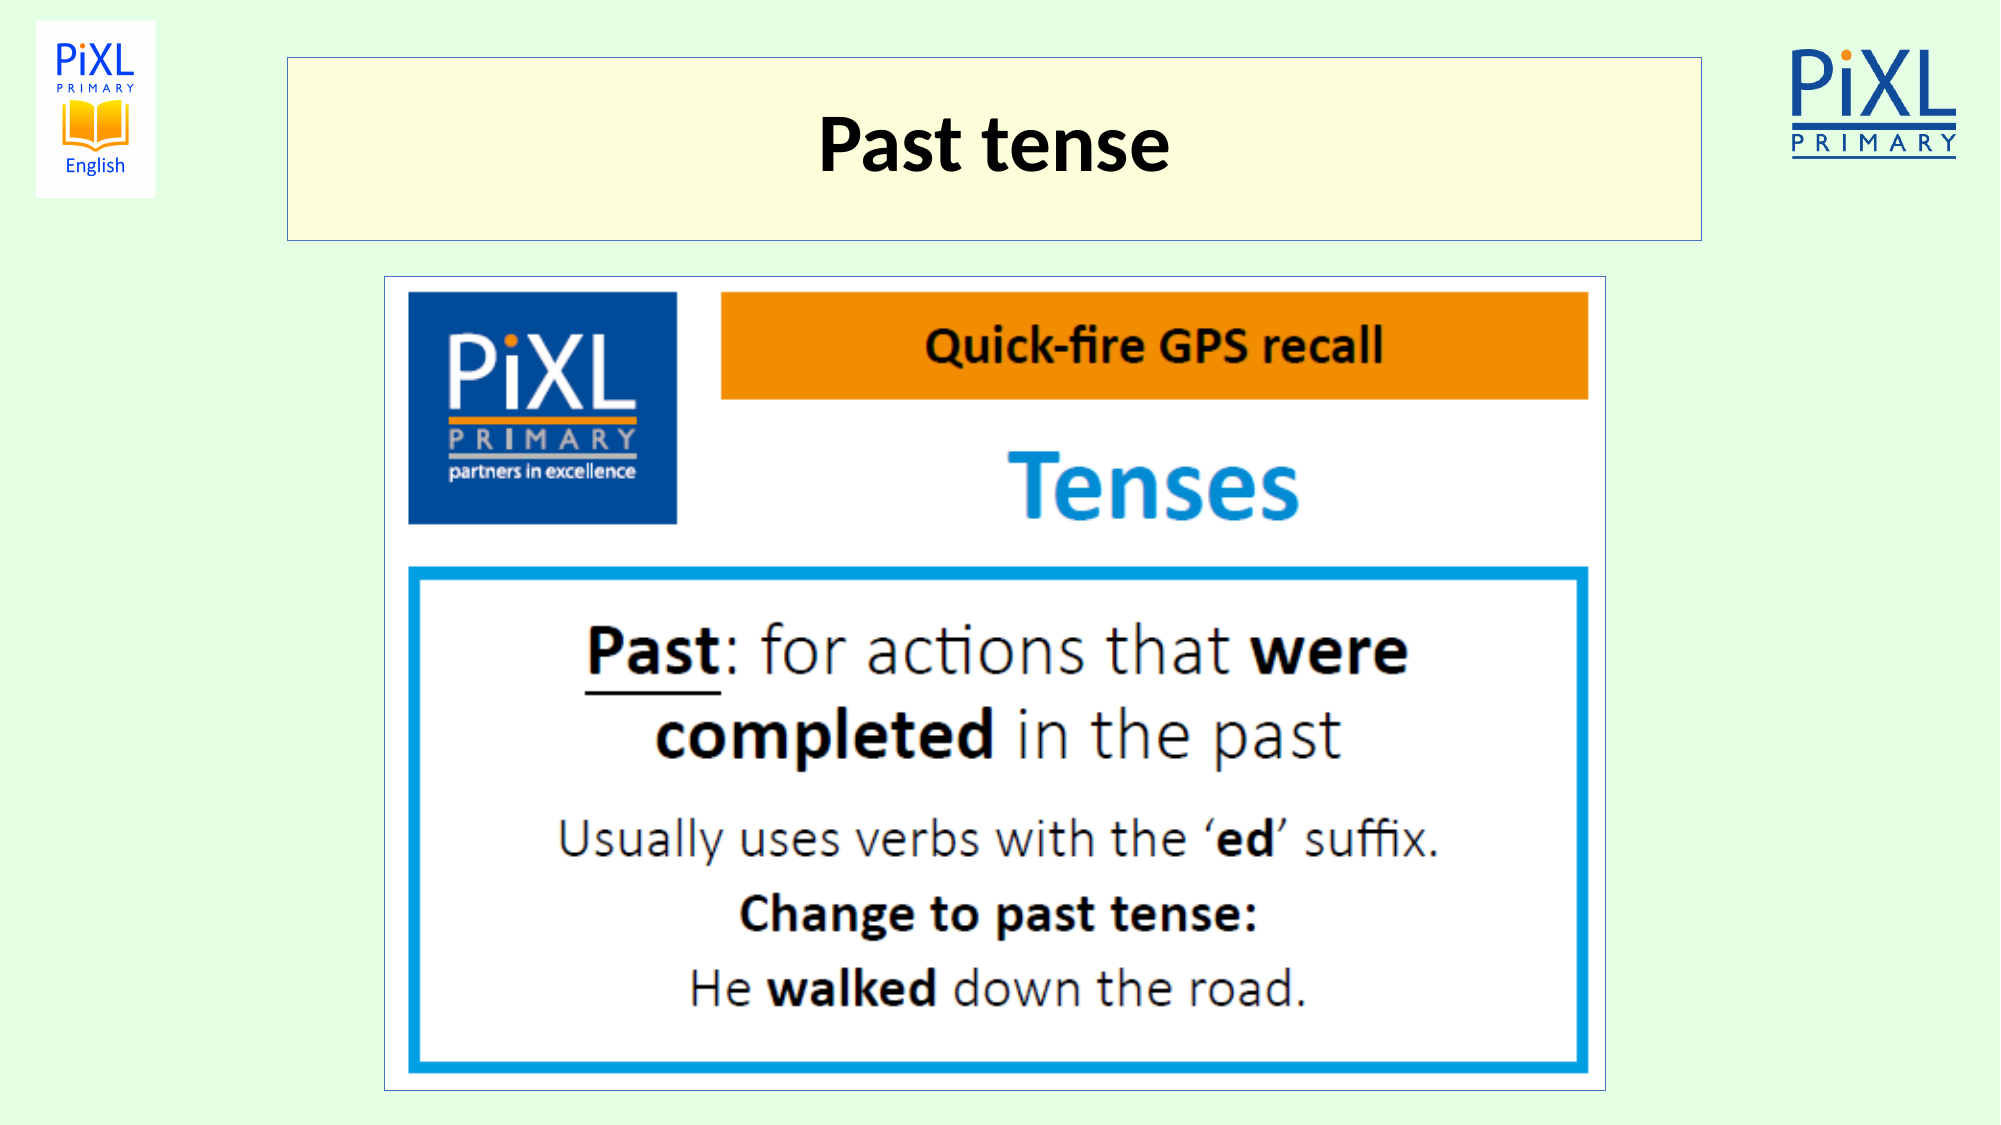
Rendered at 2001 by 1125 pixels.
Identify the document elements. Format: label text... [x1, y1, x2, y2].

title Past tense [287, 57, 1702, 241]
picture [1792, 49, 1956, 159]
picture [384, 276, 1606, 1091]
picture [36, 21, 155, 198]
